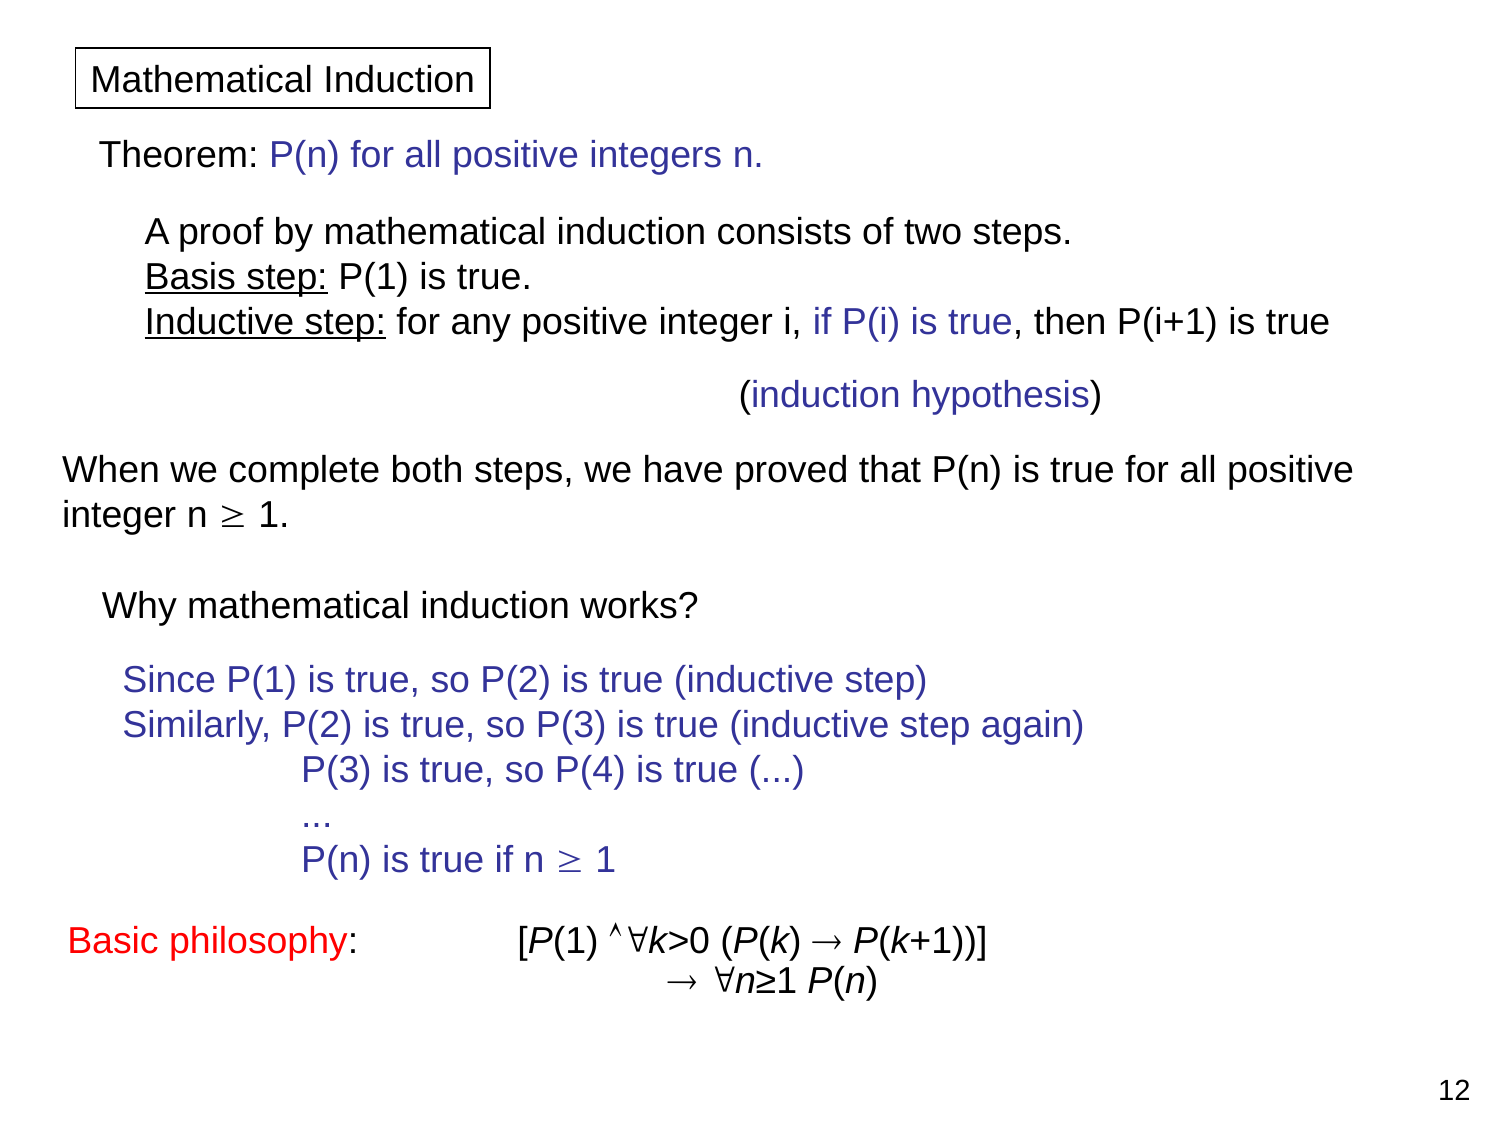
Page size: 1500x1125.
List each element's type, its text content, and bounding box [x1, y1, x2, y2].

text_box (induction hypothesis) [723, 362, 1118, 423]
text_box Why mathematical induction works? [87, 573, 714, 634]
text_box When we complete both steps, we have proved that P(n) is true for all positive integer n  1. [47, 437, 1400, 543]
text_box A proof by mathematical induction consists of two steps. Basis step: P(1) is true. Inductive step: for any positive integer i, if P(i) is true, then P(i+1) is true [129, 199, 1346, 350]
text_box Theorem: P(n) for all positive integers n. [83, 123, 780, 183]
text_box Basic philosophy: [P(1) k>0 (P(k)  P(k+1))]  n≥1 P(n) [52, 913, 1245, 1010]
text_box Mathematical Induction [75, 48, 491, 108]
text_box Since P(1) is true, so P(2) is true (inductive step) Similarly, P(2) is true, so P(3) is true (inductive step again) P(3) is true, so P(4) is true (...) ... P(n) is true if n  1 [107, 648, 1101, 888]
